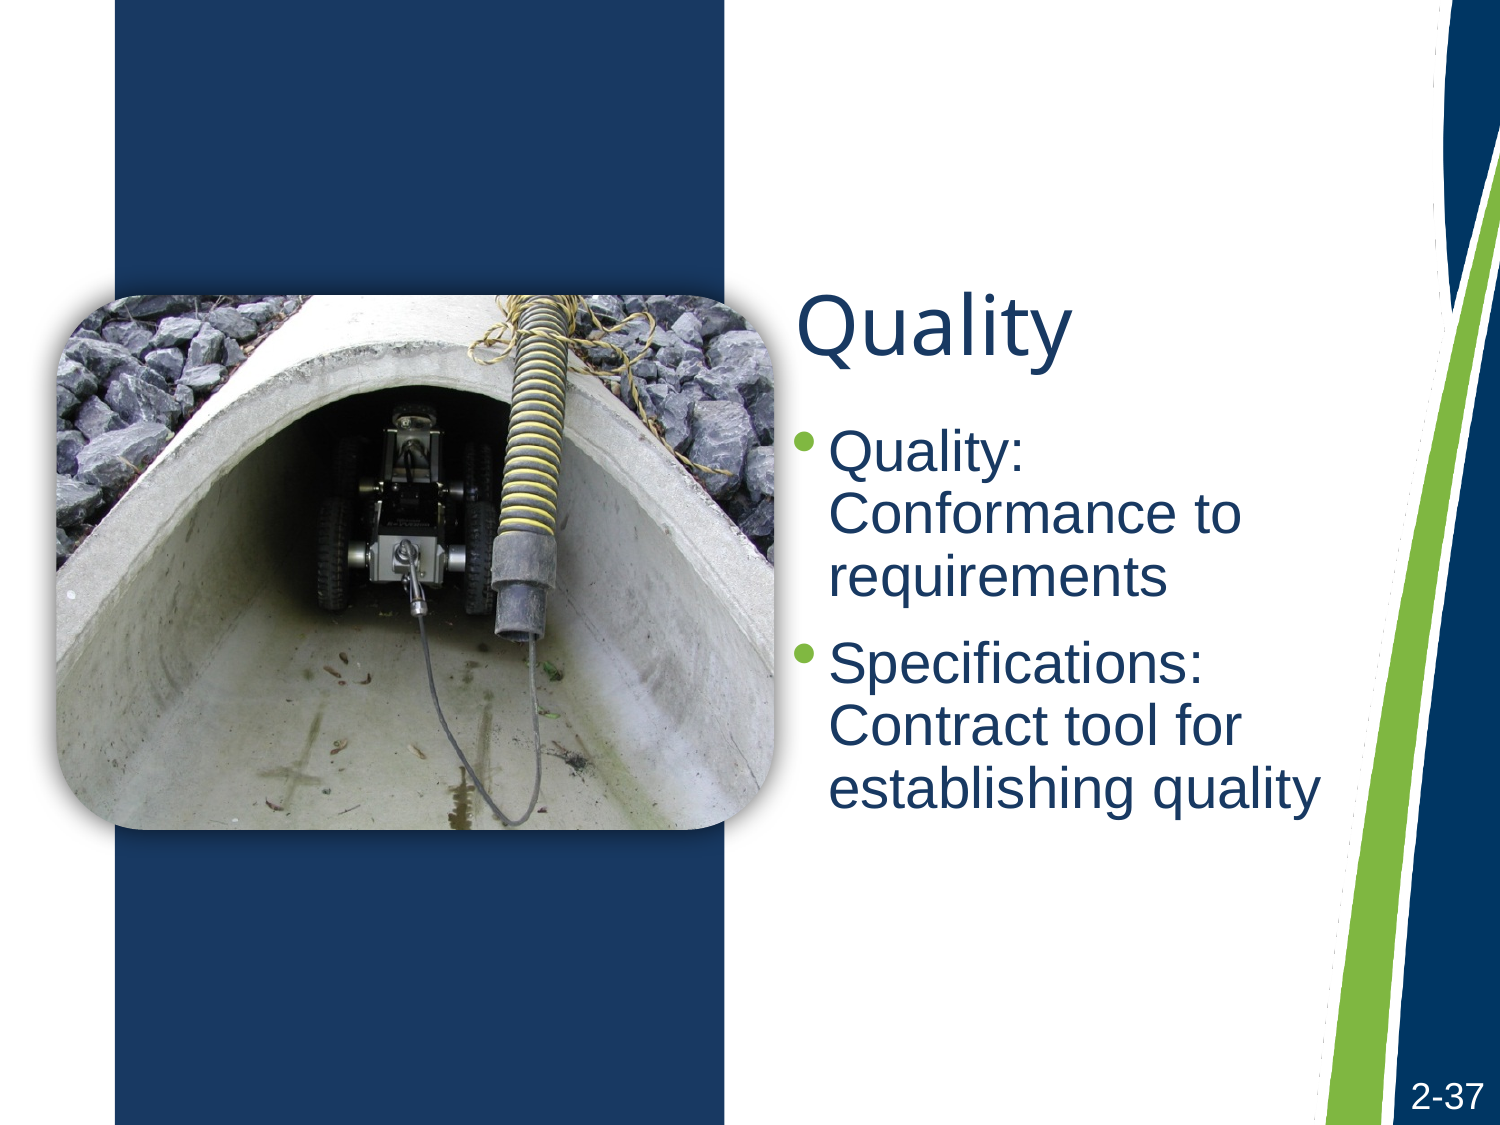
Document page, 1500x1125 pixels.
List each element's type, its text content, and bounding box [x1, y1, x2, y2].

picture [56, 295, 775, 830]
title Quality [794, 112, 1410, 374]
list Quality: Conformance to requirements Specifications: Contract tool for establishing quality [794, 420, 1438, 1066]
picture [1302, 0, 1500, 1125]
